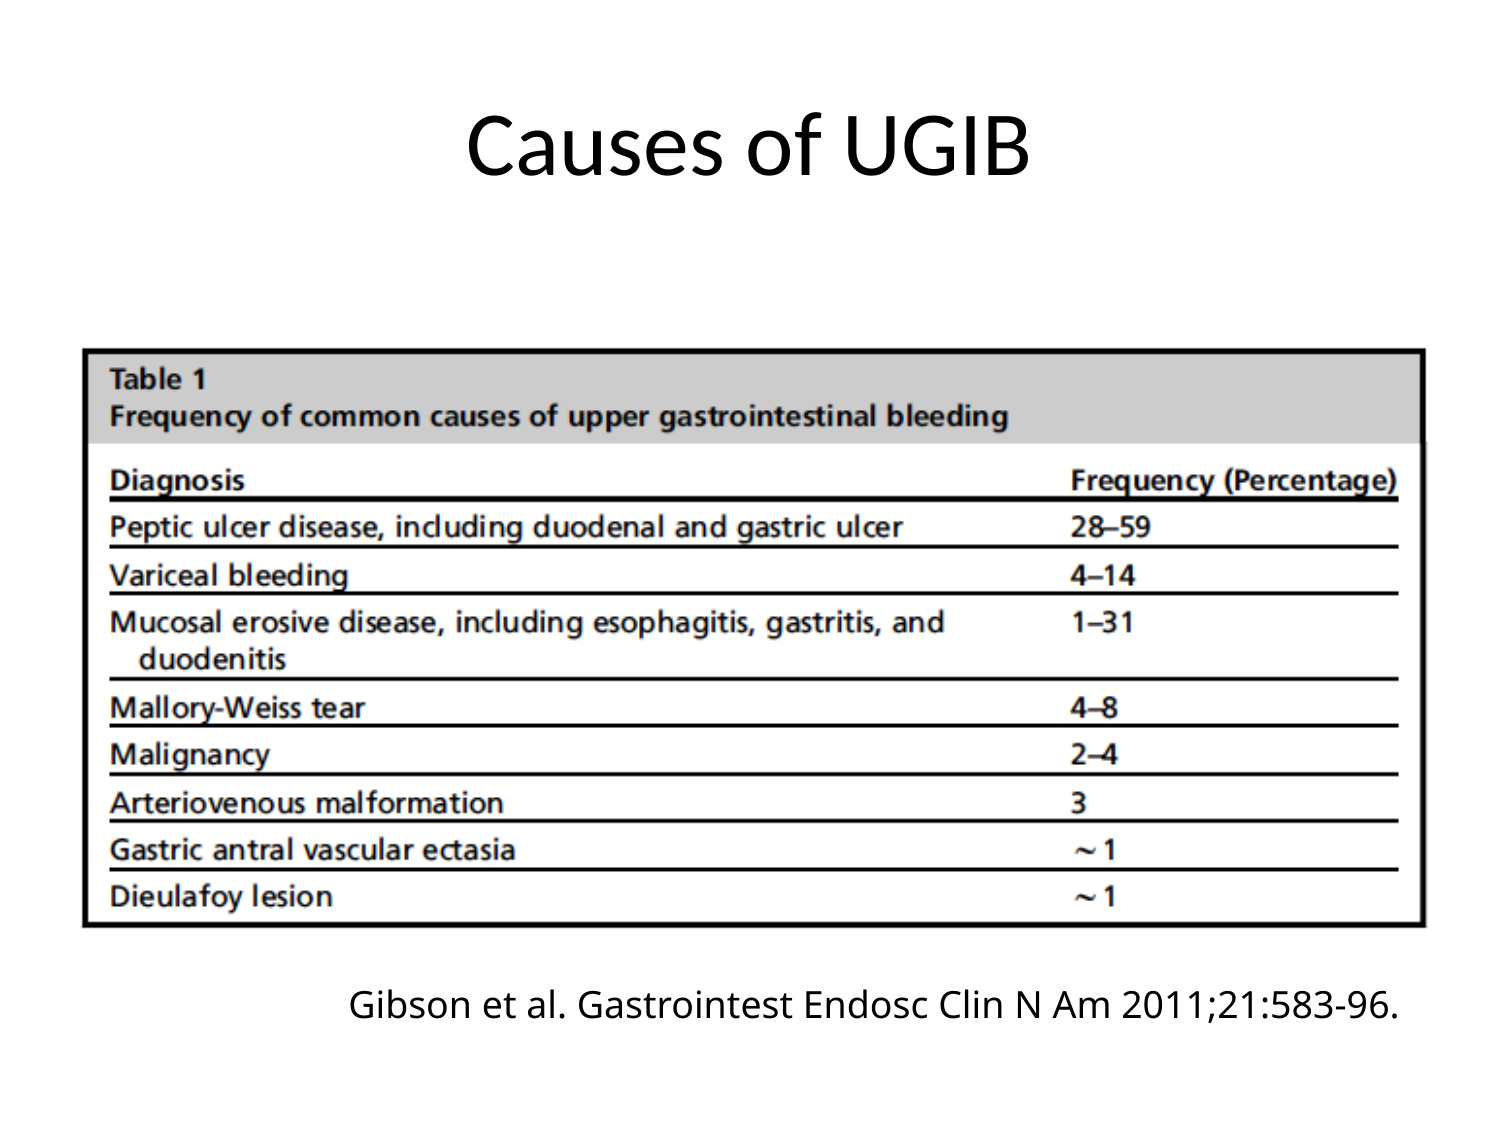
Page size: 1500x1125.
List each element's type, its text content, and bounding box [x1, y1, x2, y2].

text_box Gibson et al. Gastrointest Endosc Clin N Am 2011;21:583-96. [74, 973, 1425, 1034]
title Causes of UGIB [74, 44, 1426, 233]
picture [74, 341, 1434, 938]
